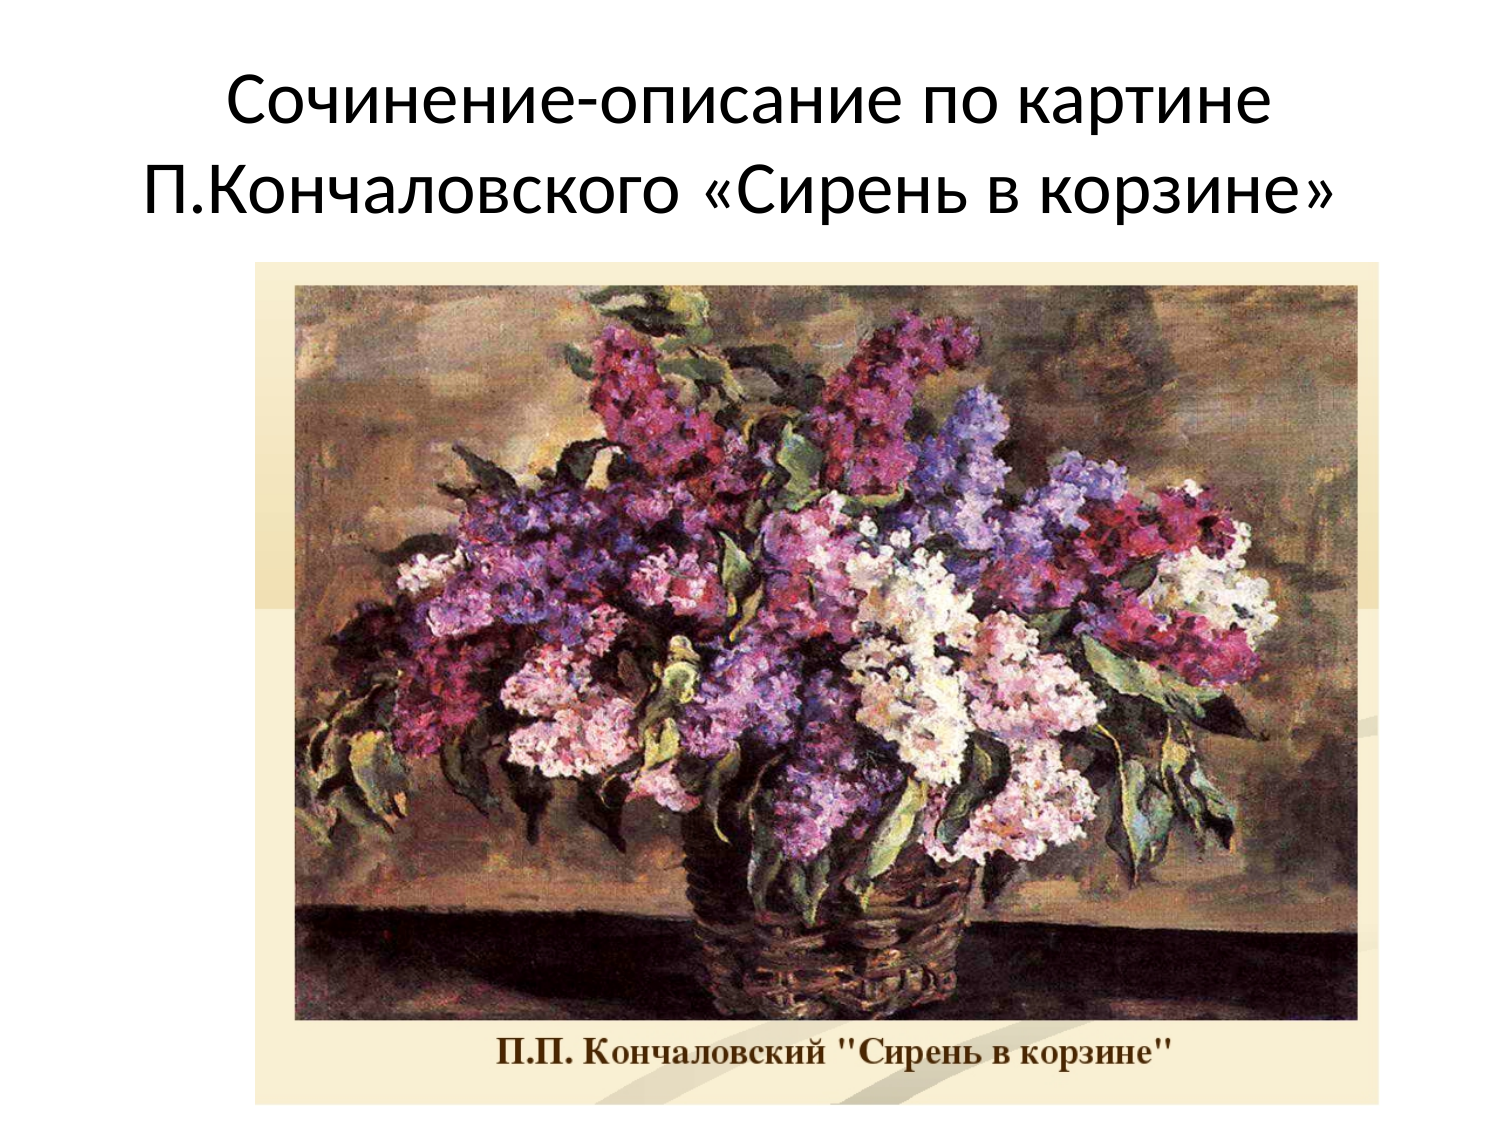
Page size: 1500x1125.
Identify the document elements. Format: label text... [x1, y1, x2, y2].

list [254, 262, 1380, 1107]
title Сочинение-описание по картине П.Кончаловского «Сирень в корзине» [75, 45, 1425, 233]
